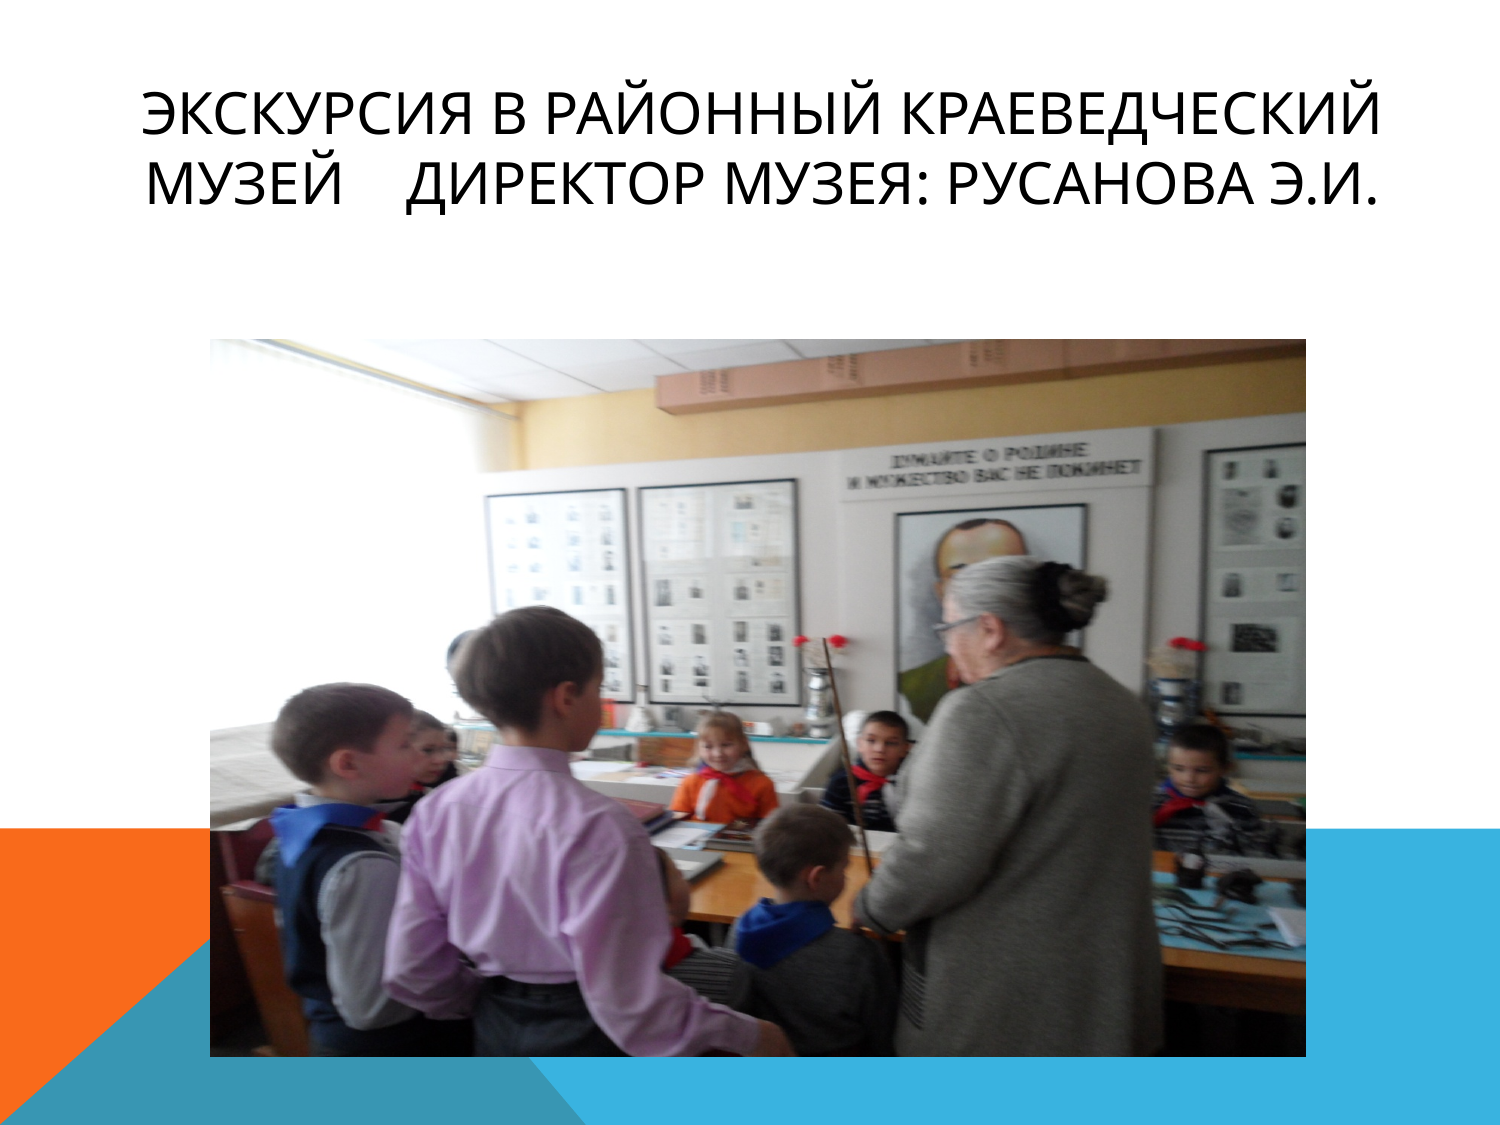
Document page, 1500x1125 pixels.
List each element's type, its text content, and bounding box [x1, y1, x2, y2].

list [210, 339, 1306, 1057]
title Экскурсия в районный краеведческий музей директор музея: Русанова Э.И. [50, 35, 1475, 258]
